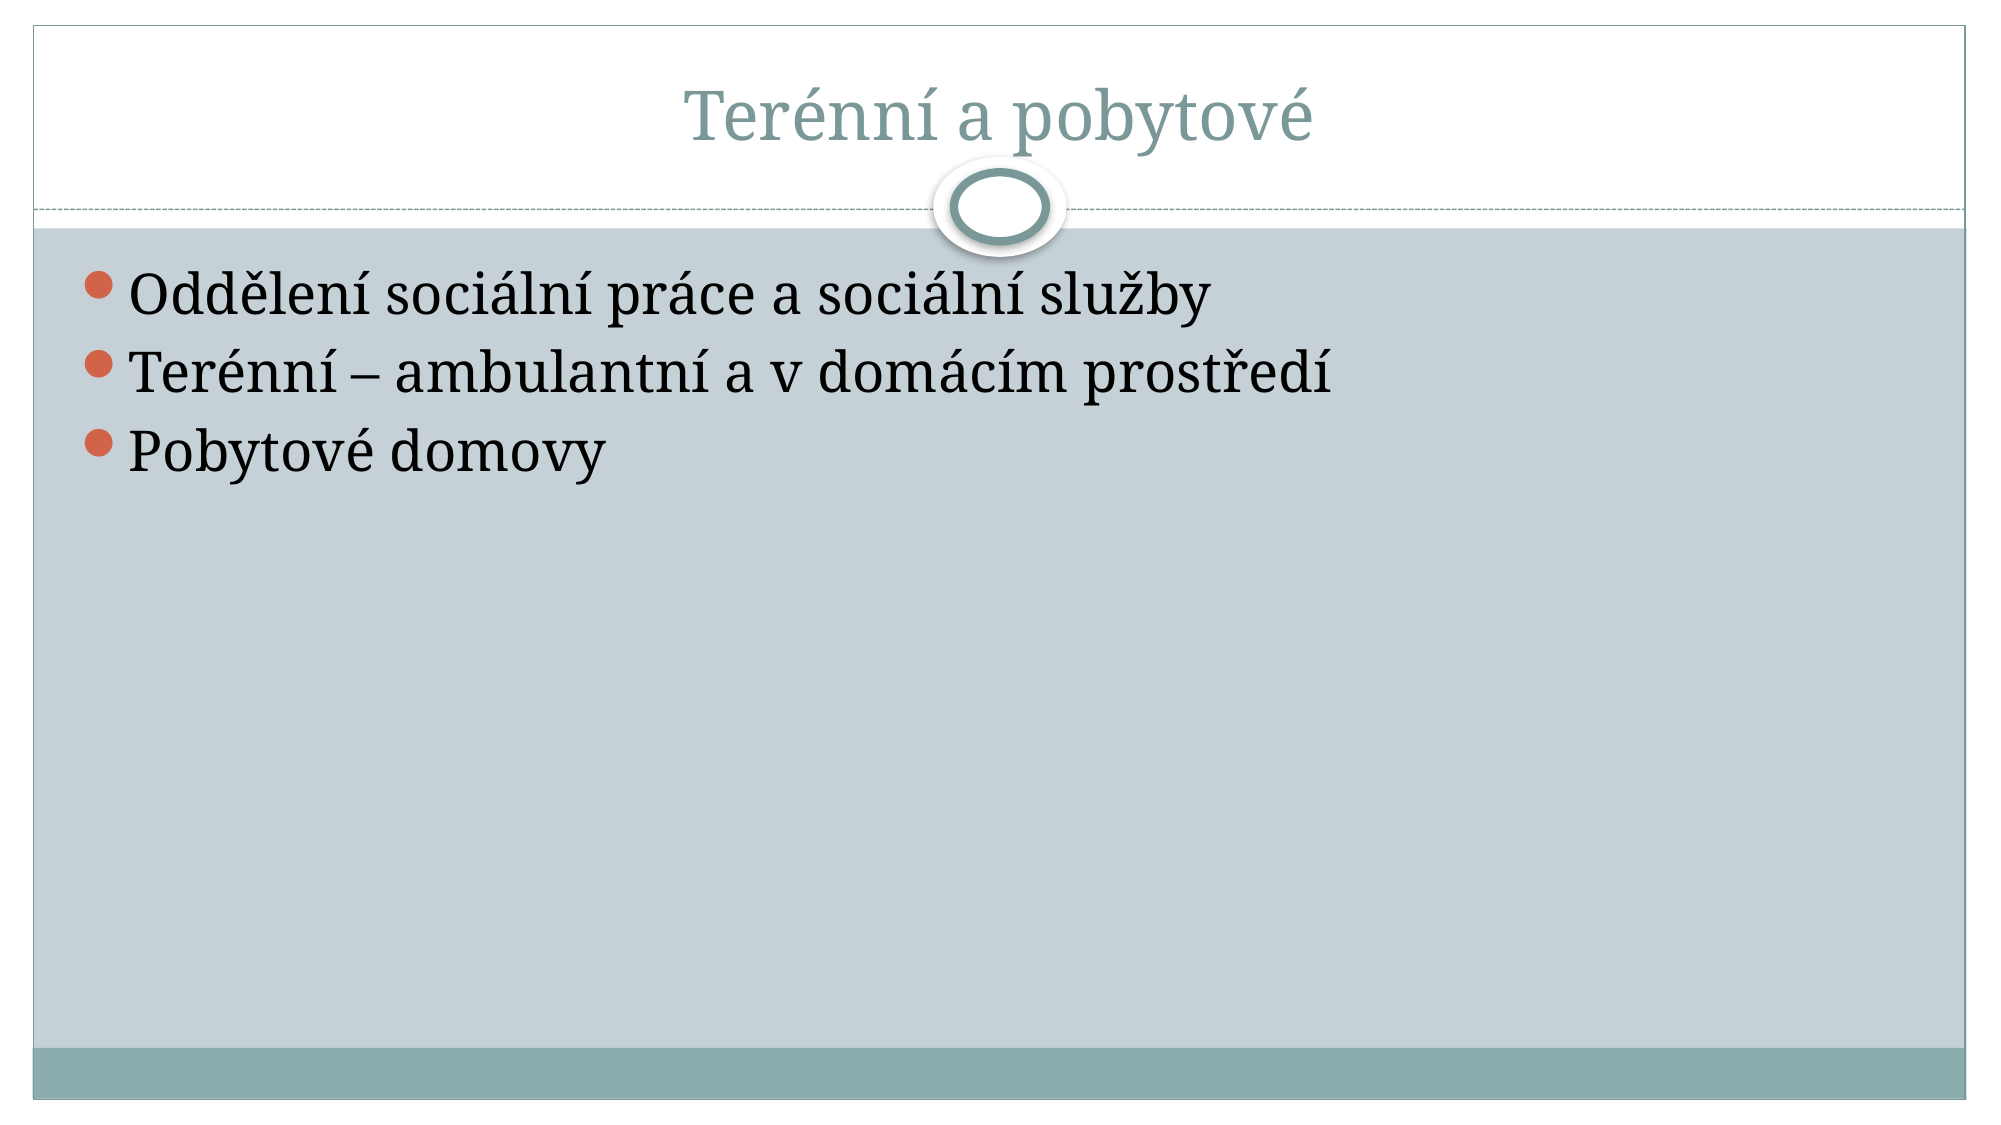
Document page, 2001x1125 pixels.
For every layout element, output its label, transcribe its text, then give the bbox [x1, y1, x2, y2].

title Terénní a pobytové [66, 37, 1933, 162]
list Oddělení sociální práce a sociální služby Terénní – ambulantní a v domácím prostředí Pobytové domovy [66, 250, 1926, 1001]
